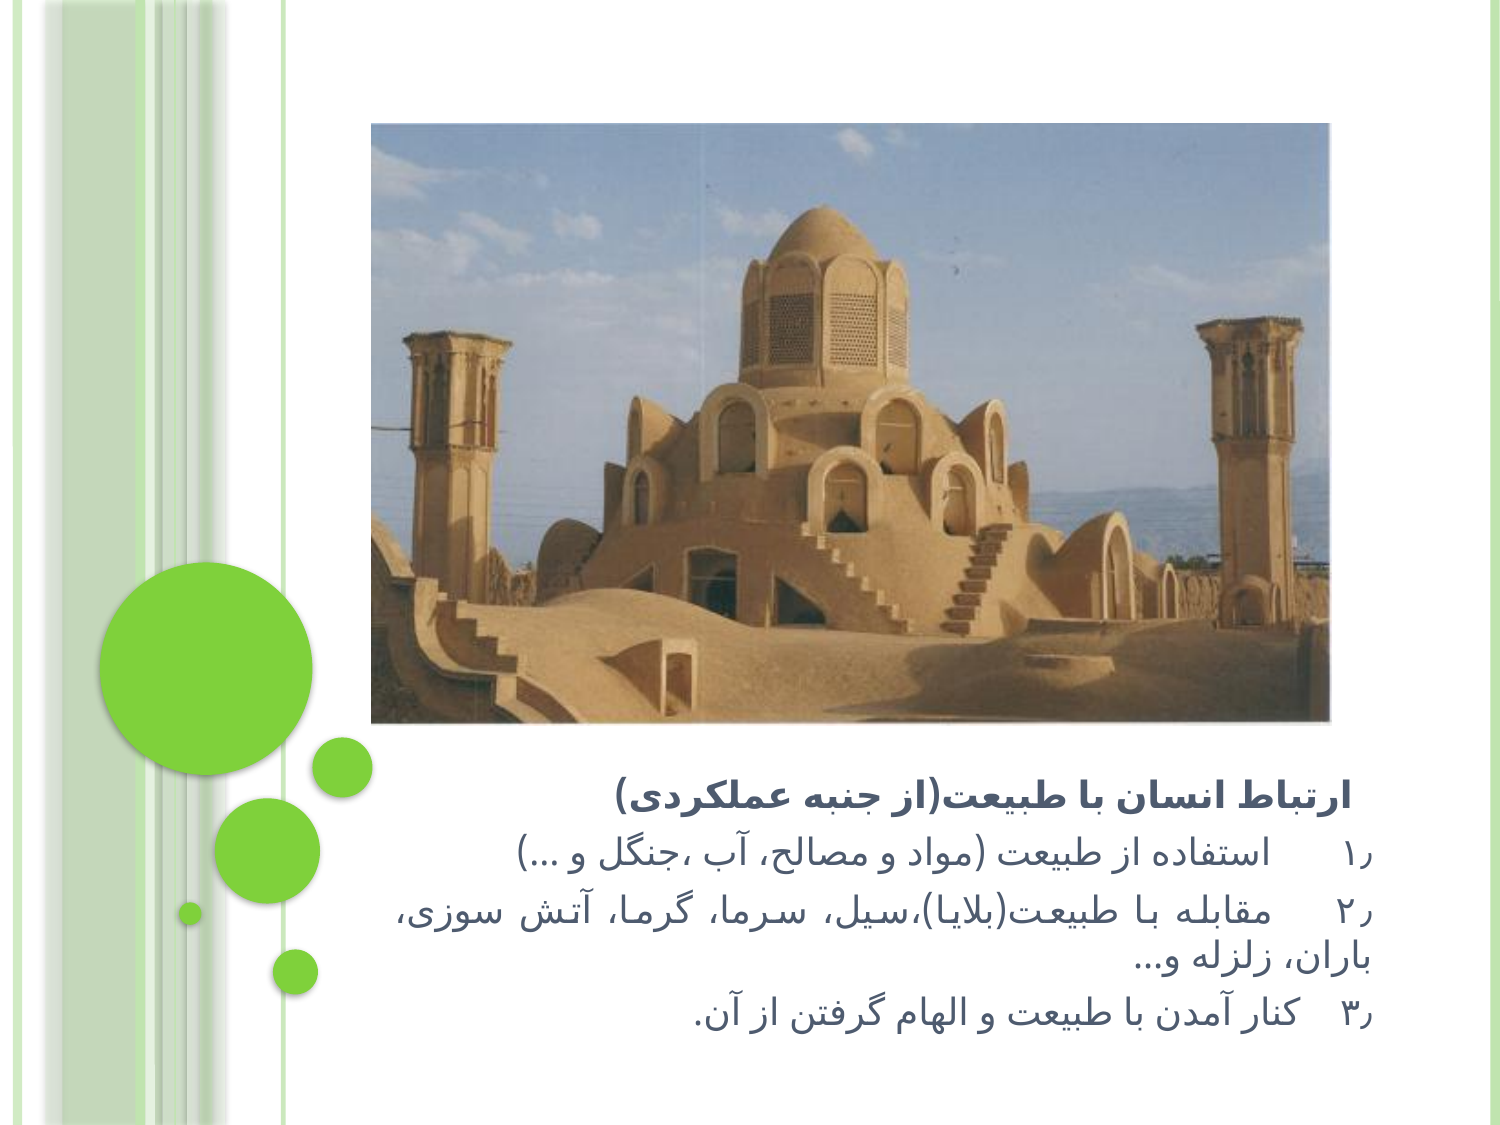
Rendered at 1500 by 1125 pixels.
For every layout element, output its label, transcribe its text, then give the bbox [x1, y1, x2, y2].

picture [371, 123, 1332, 727]
subtitle ارتباط انسان با طبیعت(از جنبه عملکردی) ۱٫ استفاده از طبیعت (مواد و مصالح، آب ،جنگل و …) ۲٫ مقابله با طبیعت(بلایا)،سیل، سرما، گرما، آتش سوزی، باران، زلزله و… ۳٫ کنار آمدن با طبیعت و الهام گرفتن از آن. [375, 763, 1388, 1046]
